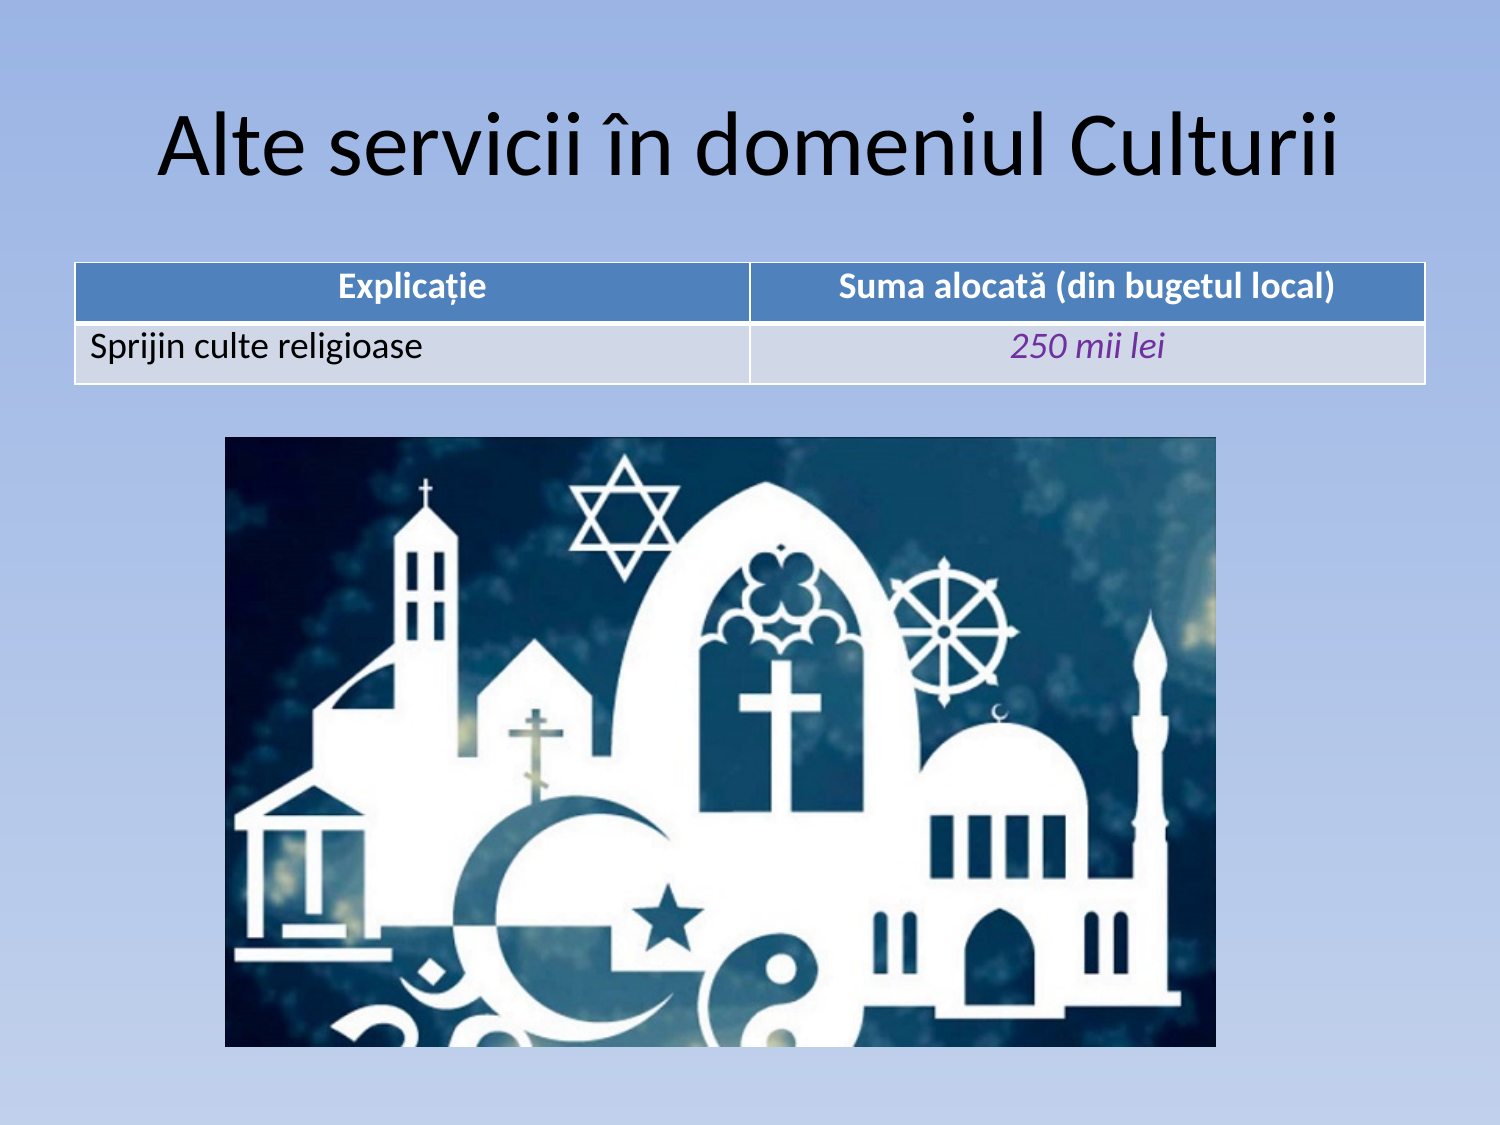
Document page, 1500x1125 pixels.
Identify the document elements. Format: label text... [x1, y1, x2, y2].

table_cell 250 mii lei [751, 326, 1424, 383]
table_header Suma alocată (din bugetul local) [751, 263, 1424, 321]
table_header Explicație [76, 263, 749, 321]
picture [224, 437, 1216, 1048]
title Alte servicii în domeniul Culturii [75, 45, 1425, 233]
table_cell Sprijin culte religioase [76, 326, 749, 383]
